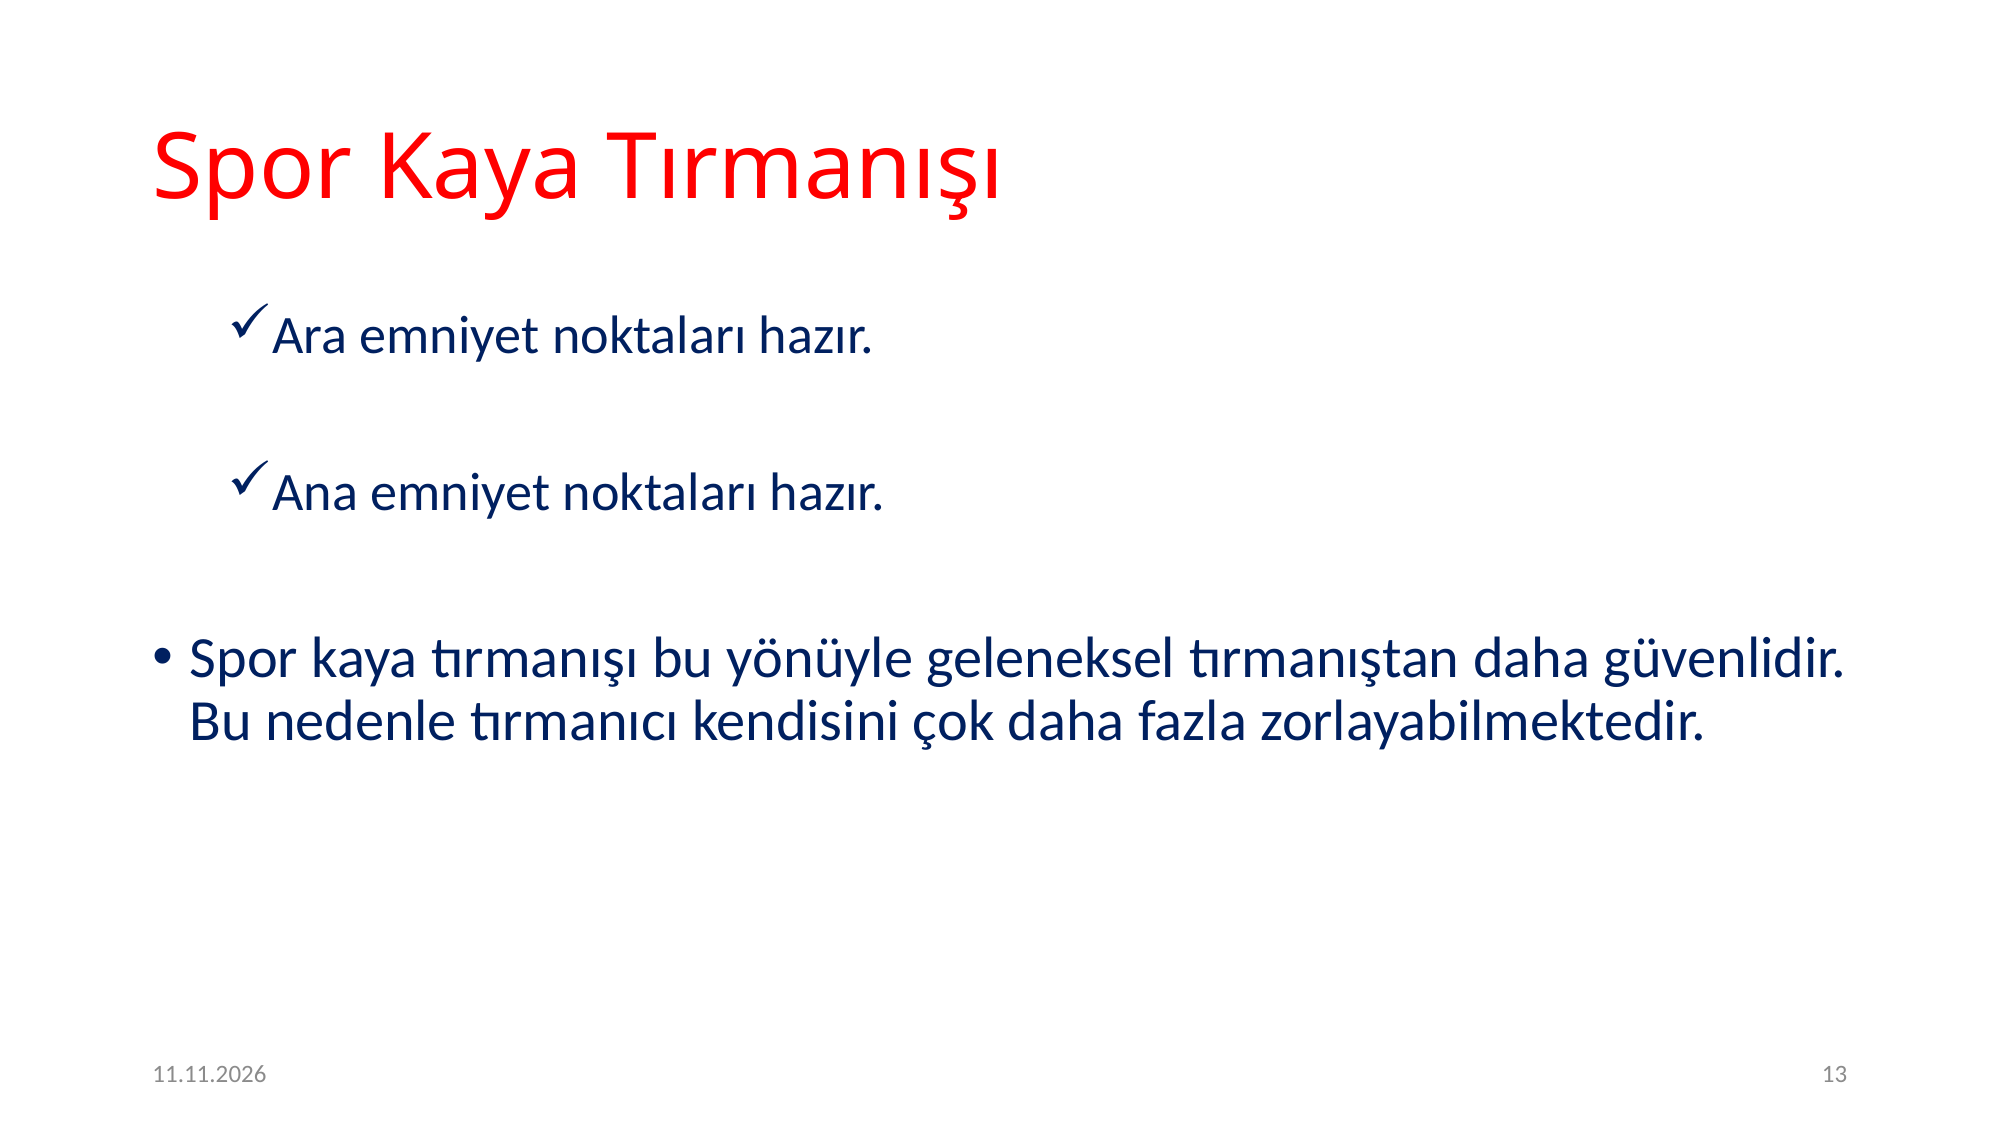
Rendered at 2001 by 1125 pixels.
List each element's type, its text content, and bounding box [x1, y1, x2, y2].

list Ara emniyet noktaları hazır. Ana emniyet noktaları hazır. Spor kaya tırmanışı bu yönüyle geleneksel tırmanıştan daha güvenlidir. Bu nedenle tırmanıcı kendisini çok daha fazla zorlayabilmektedir. [137, 299, 1863, 1014]
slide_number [137, 1042, 588, 1103]
title Spor Kaya Tırmanışı [137, 59, 1863, 278]
slide_number 13 [1412, 1042, 1863, 1103]
